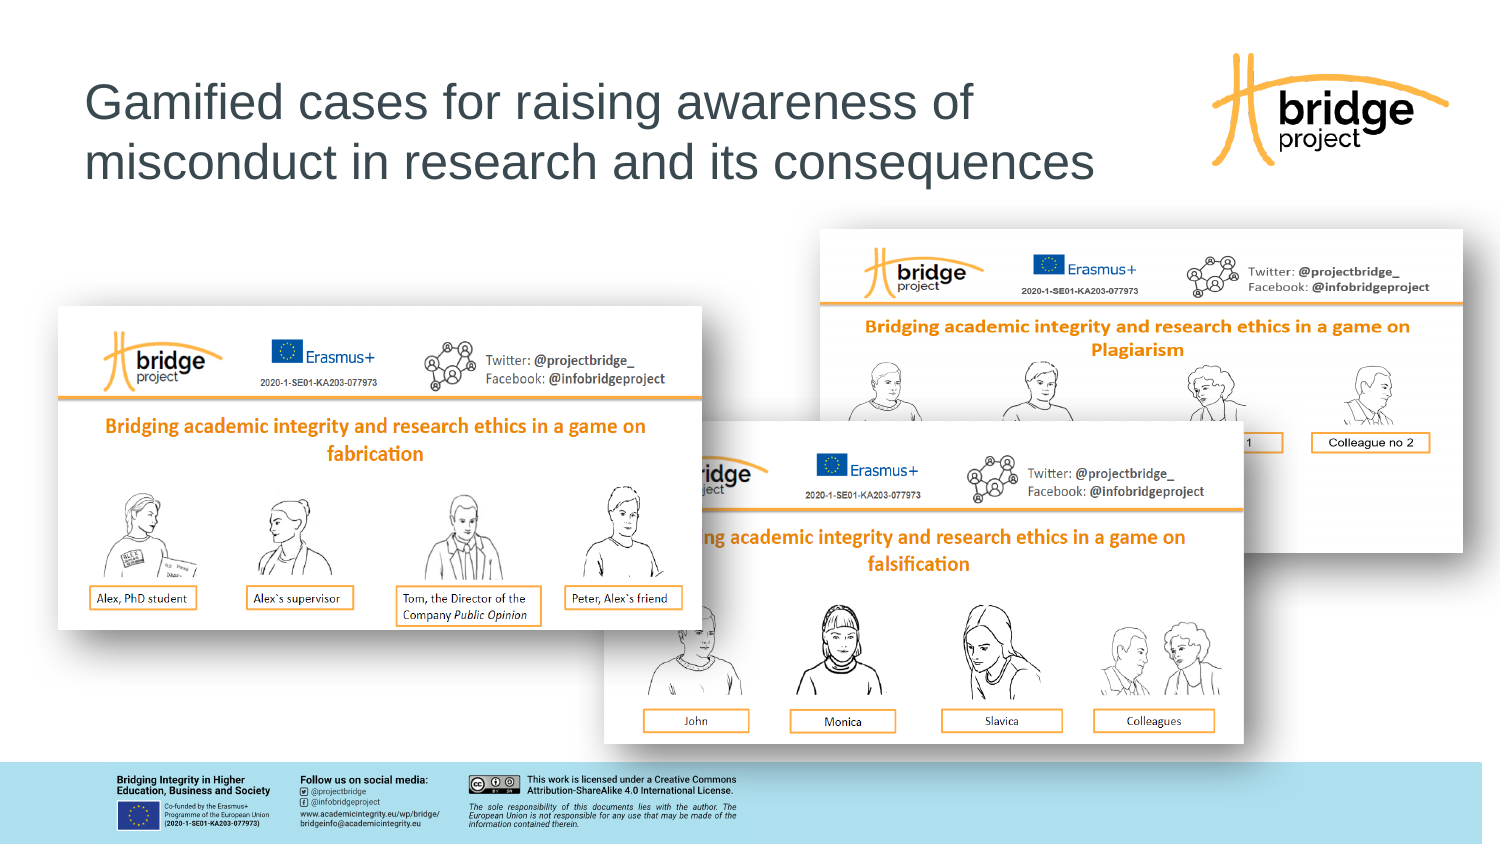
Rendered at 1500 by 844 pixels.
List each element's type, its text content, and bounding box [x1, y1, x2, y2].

picture [103, 762, 750, 844]
title Gamified cases for raising awareness of misconduct in research and its consequences [69, 54, 1201, 246]
picture [1212, 53, 1449, 166]
picture [58, 229, 1464, 744]
